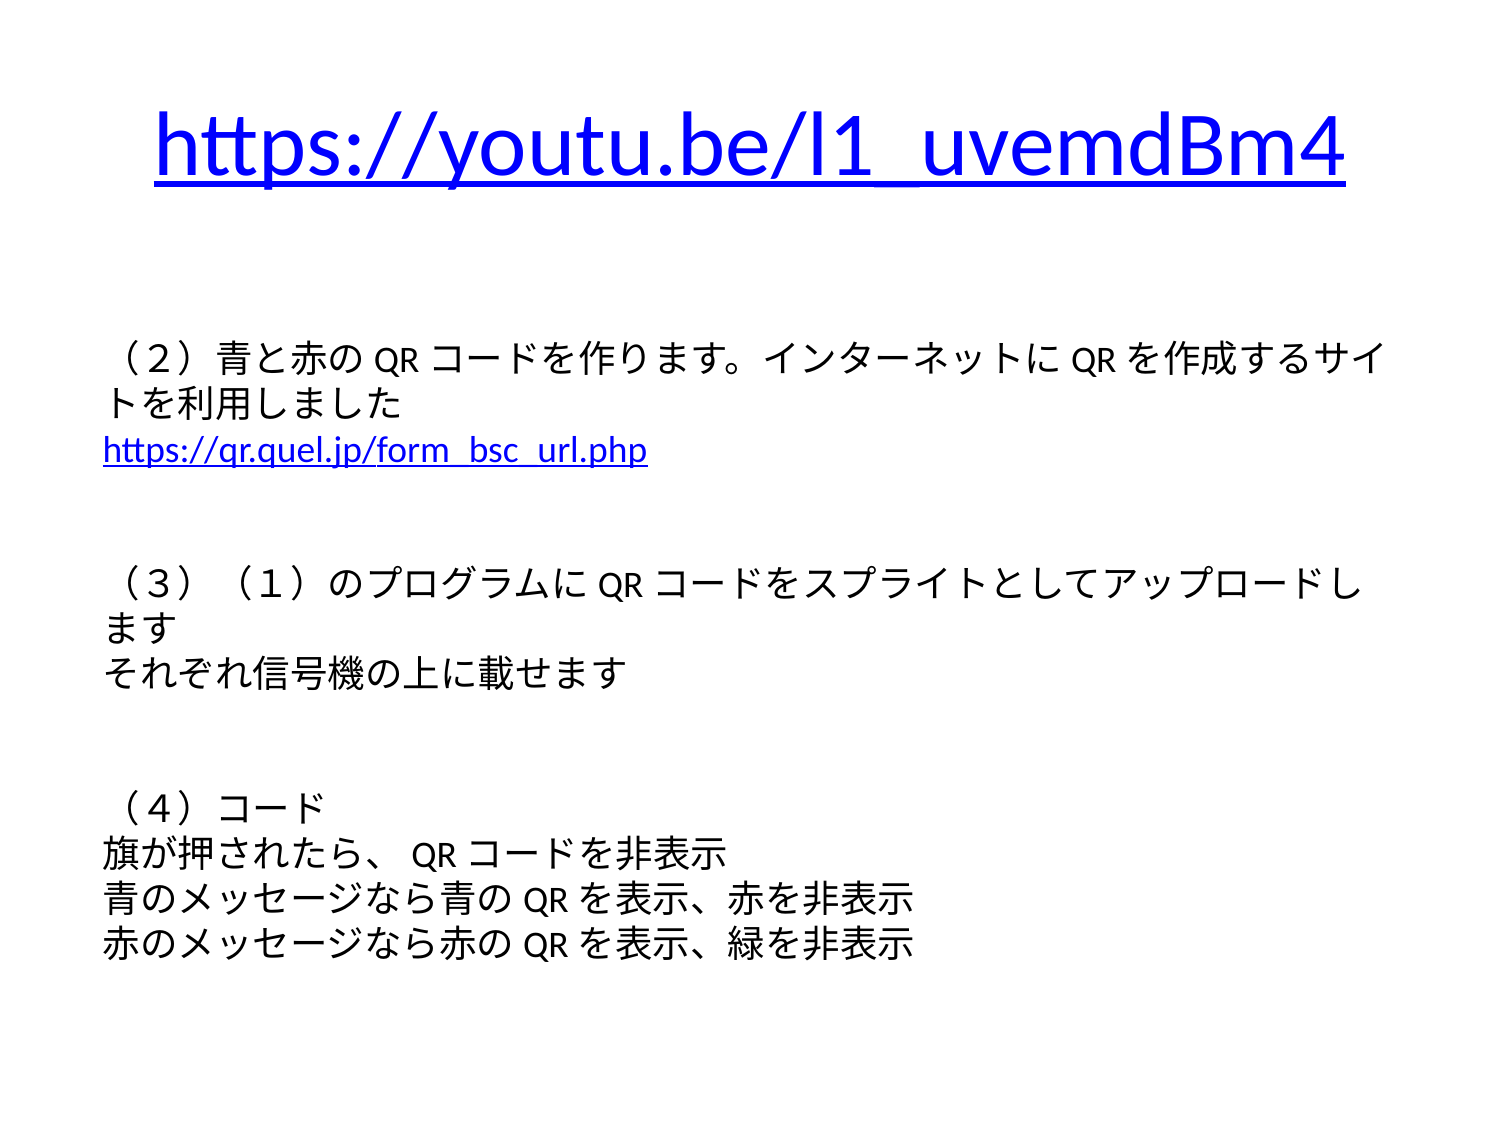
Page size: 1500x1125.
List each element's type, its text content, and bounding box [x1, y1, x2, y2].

text_box （２）青と赤のQRコードを作ります。インターネットにQRを作成するサイトを利用しました https://qr.quel.jp/form_bsc_url.php （３）（１）のプログラムにQRコードをスプライトとしてアップロードします それぞれ信号機の上に載せます （４）コード 旗が押されたら、QRコードを非表示 青のメッセージなら青のQRを表示、赤を非表示 赤のメッセージなら赤のQRを表示、緑を非表示 [87, 327, 1413, 973]
title https://youtu.be/l1_uvemdBm4 [75, 45, 1425, 233]
